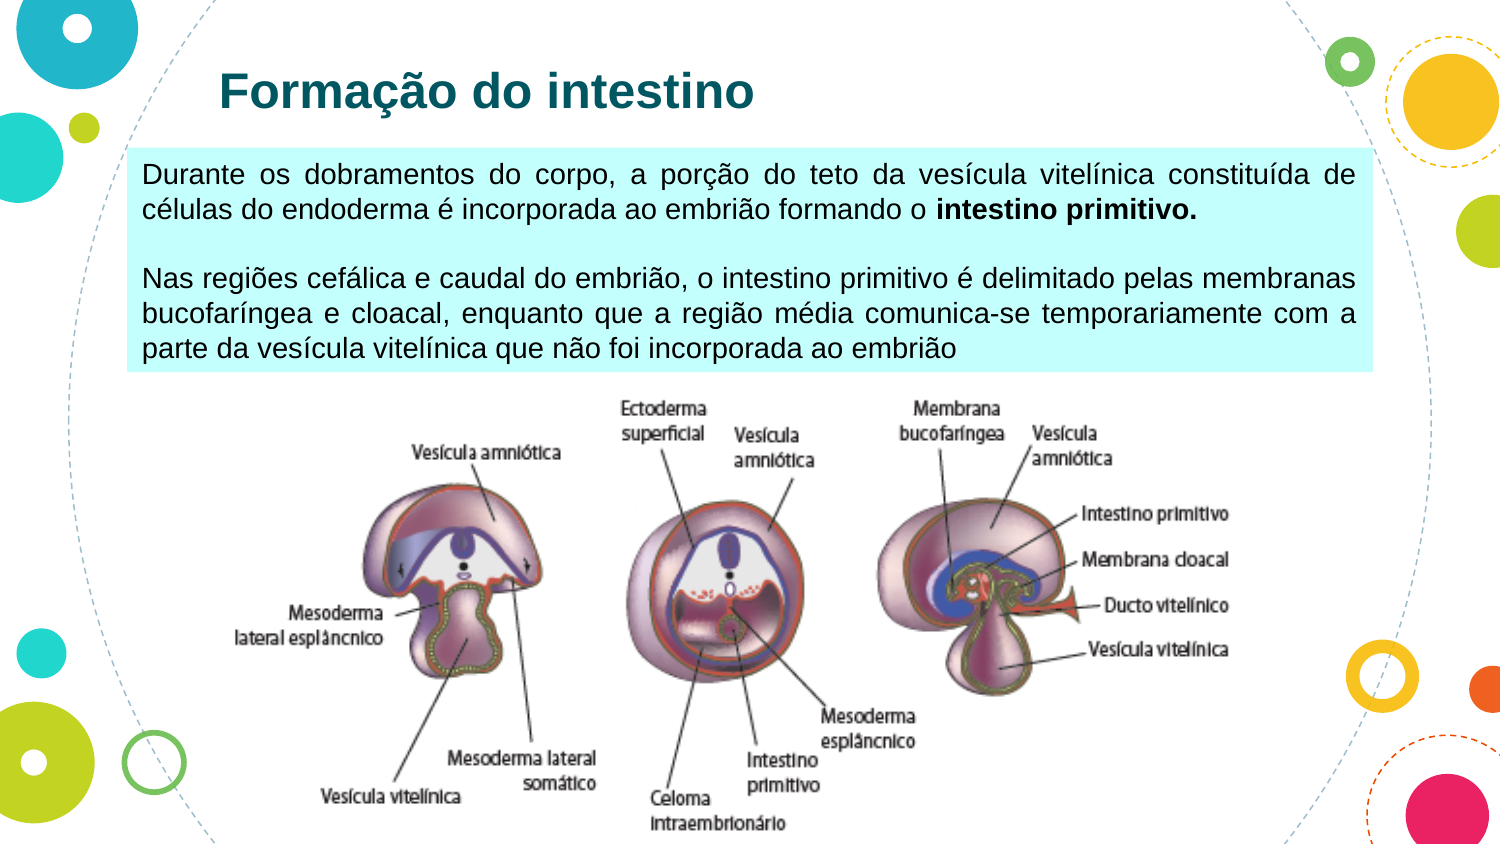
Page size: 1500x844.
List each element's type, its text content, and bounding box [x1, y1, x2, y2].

picture [232, 394, 1239, 844]
text_box Durante os dobramentos do corpo, a porção do teto da vesícula vitelínica constituída de células do endoderma é incorporada ao embrião formando o intestino primitivo. Nas regiões cefálica e caudal do embrião, o intestino primitivo é delimitado pelas membranas bucofaríngea e cloacal, enquanto que a região média comunica-se temporariamente com a parte da vesícula vitelínica que não foi incorporada ao embrião [127, 147, 1373, 373]
text_box Formação do intestino [204, 51, 983, 127]
